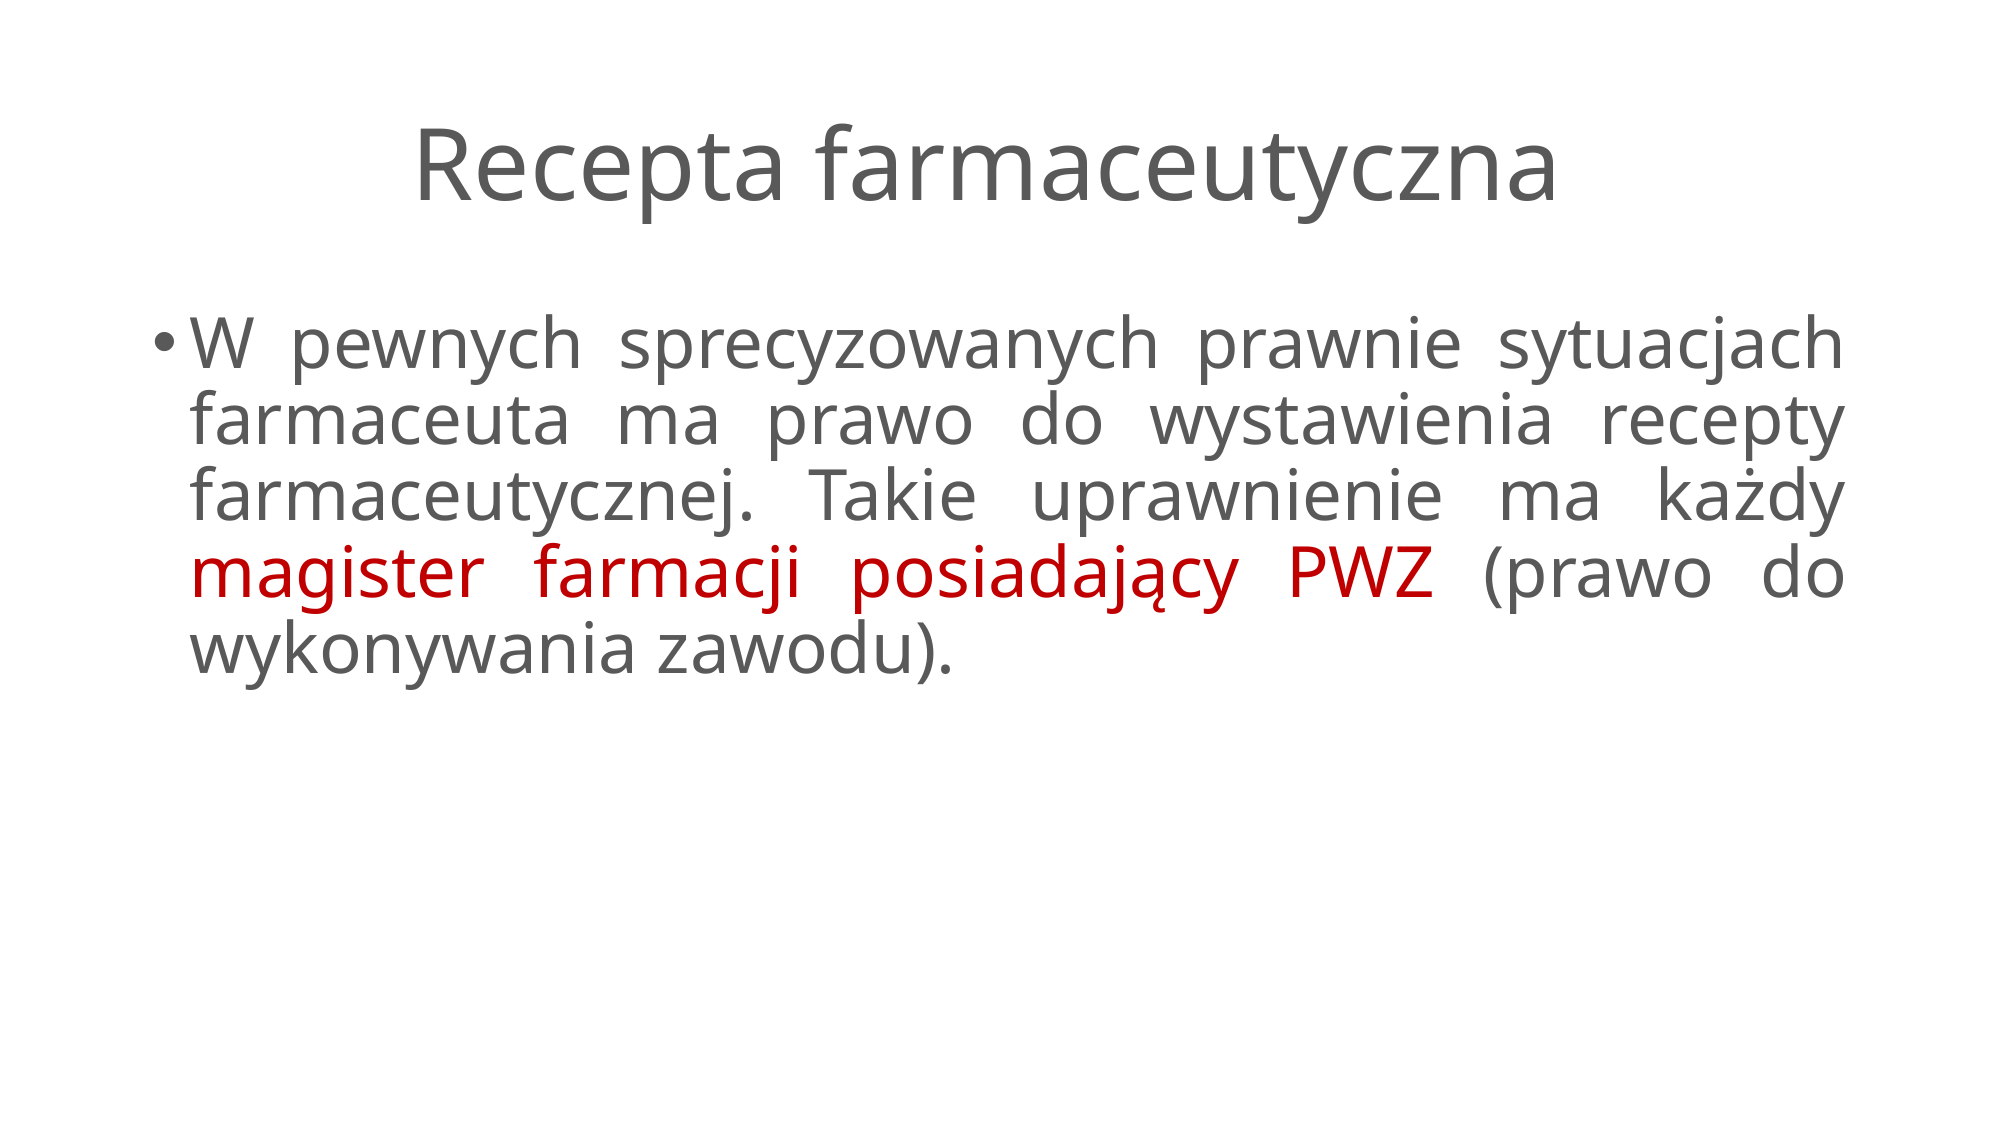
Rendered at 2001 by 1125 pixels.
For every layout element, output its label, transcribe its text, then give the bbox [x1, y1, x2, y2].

title Recepta farmaceutyczna [137, 59, 1863, 278]
list W pewnych sprecyzowanych prawnie sytuacjach farmaceuta ma prawo do wystawienia recepty farmaceutycznej. Takie uprawnienie ma każdy magister farmacji posiadający PWZ (prawo do wykonywania zawodu). [137, 299, 1863, 1014]
